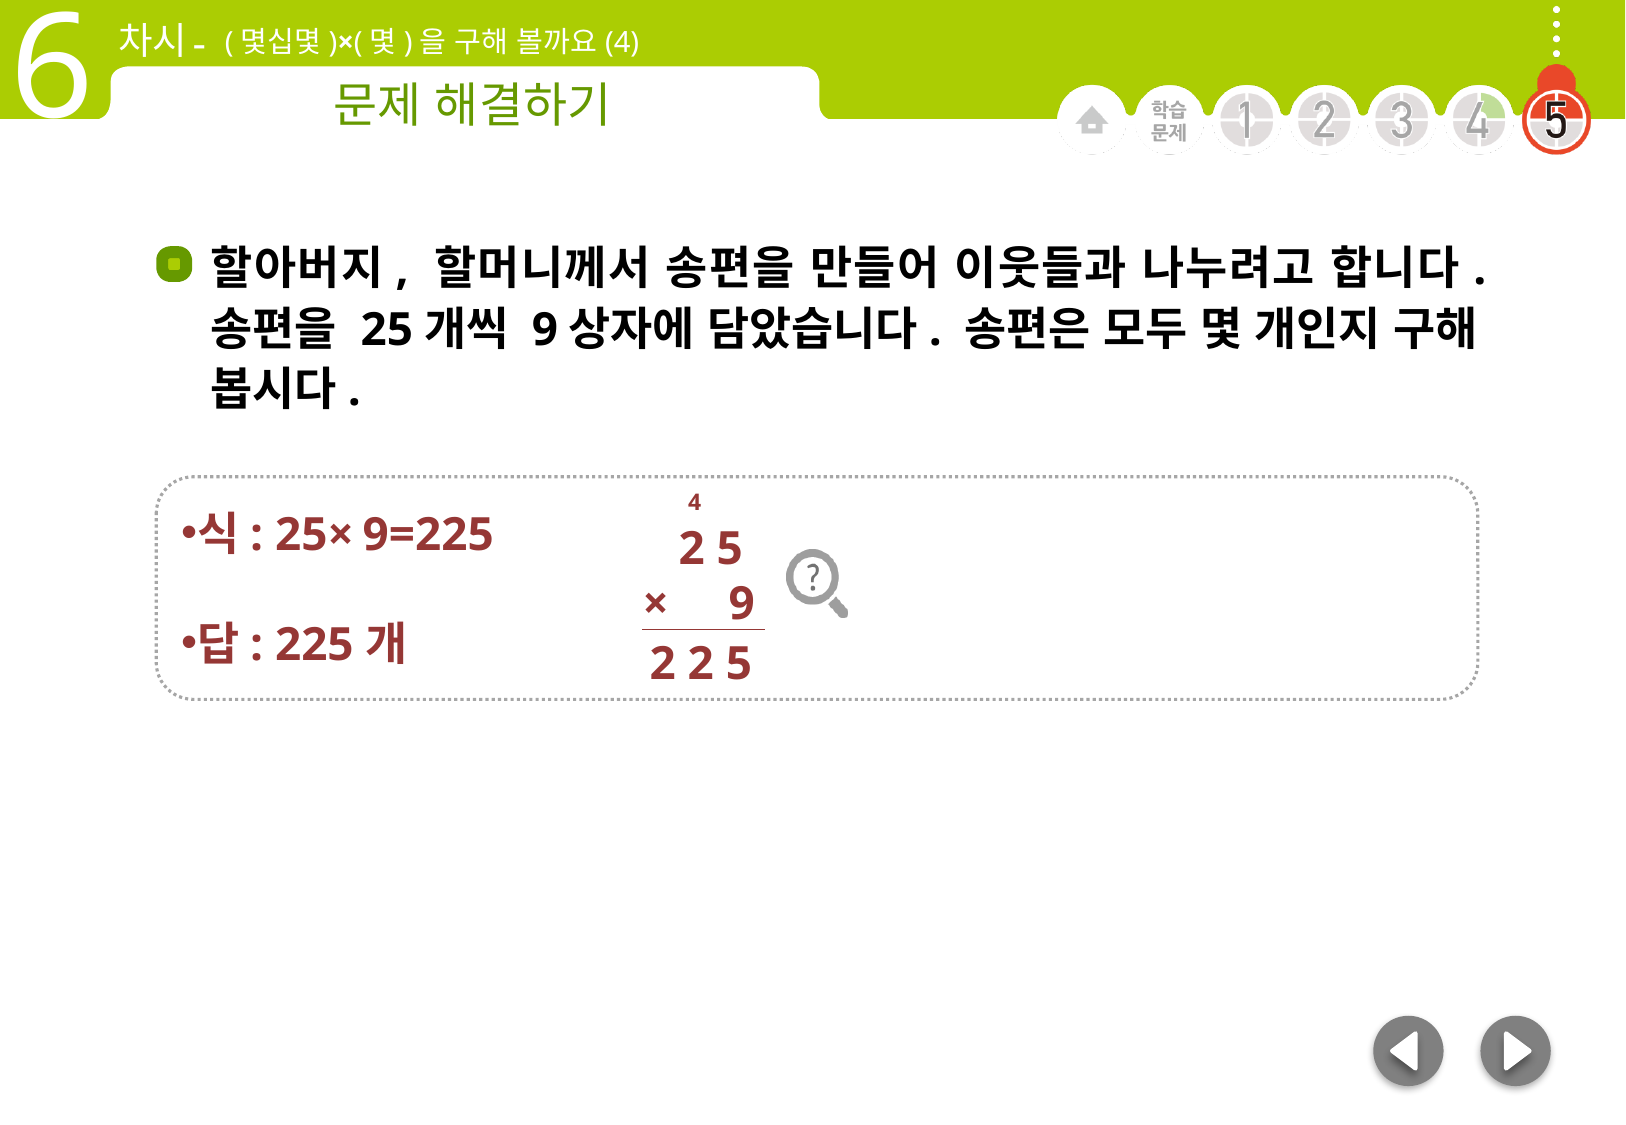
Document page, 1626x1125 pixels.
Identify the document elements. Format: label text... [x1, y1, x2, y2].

picture [785, 548, 849, 618]
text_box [166, 455, 784, 750]
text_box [1373, 1015, 1444, 1087]
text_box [1480, 1015, 1551, 1087]
picture [1056, 4, 1591, 155]
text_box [155, 225, 1520, 700]
text_box 문제 해결하기 [109, 67, 836, 140]
